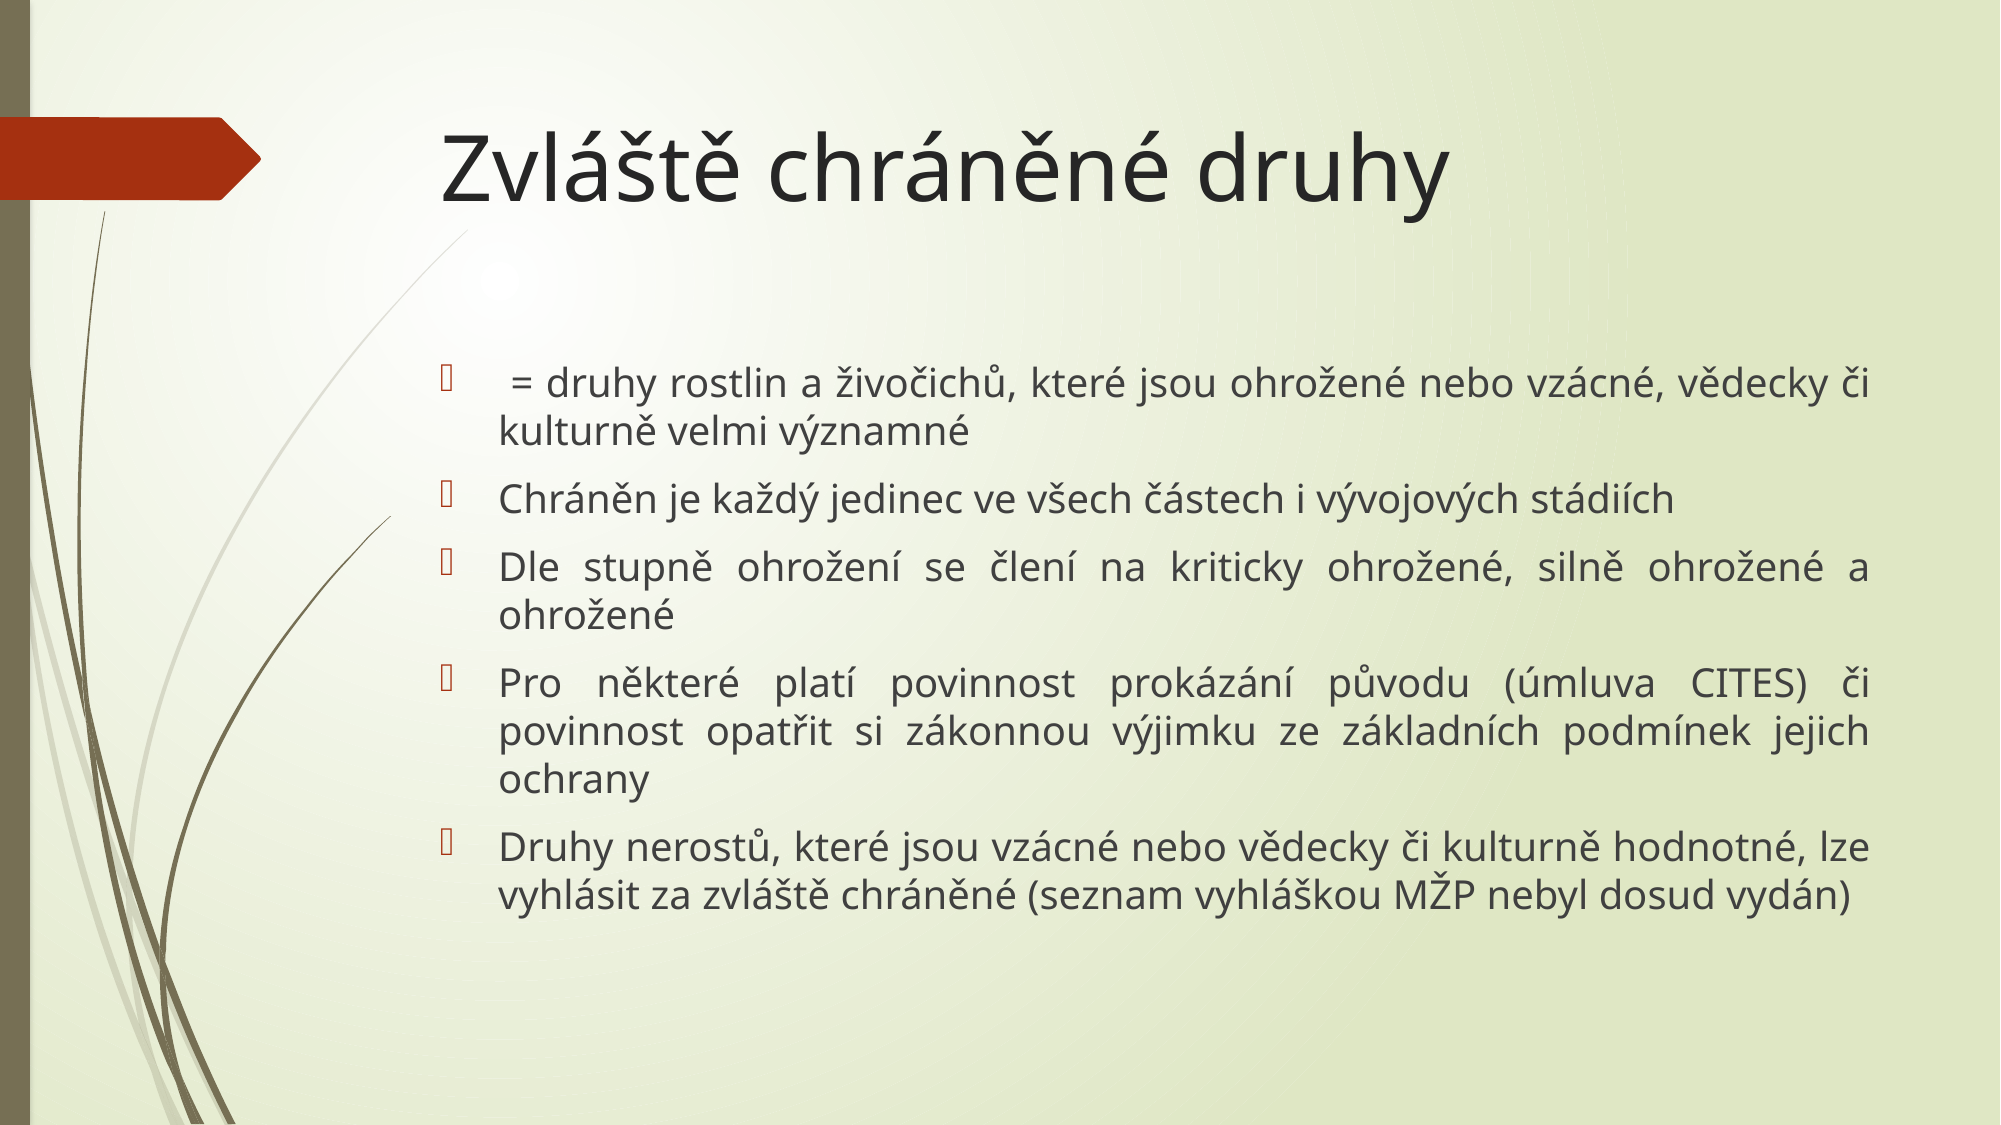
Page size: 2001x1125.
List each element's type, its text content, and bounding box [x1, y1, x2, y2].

title Zvláště chráněné druhy [425, 102, 1888, 313]
list = druhy rostlin a živočichů, které jsou ohrožené nebo vzácné, vědecky či kulturně velmi významné Chráněn je každý jedinec ve všech částech i vývojových stádiích Dle stupně ohrožení se člení na kriticky ohrožené, silně ohrožené a ohrožené Pro některé platí povinnost prokázání původu (úmluva CITES) či povinnost opatřit si zákonnou výjimku ze základních podmínek jejich ochrany Druhy nerostů, které jsou vzácné nebo vědecky či kulturně hodnotné, lze vyhlásit za zvláště chráněné (seznam vyhláškou MŽP nebyl dosud vydán) [424, 350, 1888, 970]
